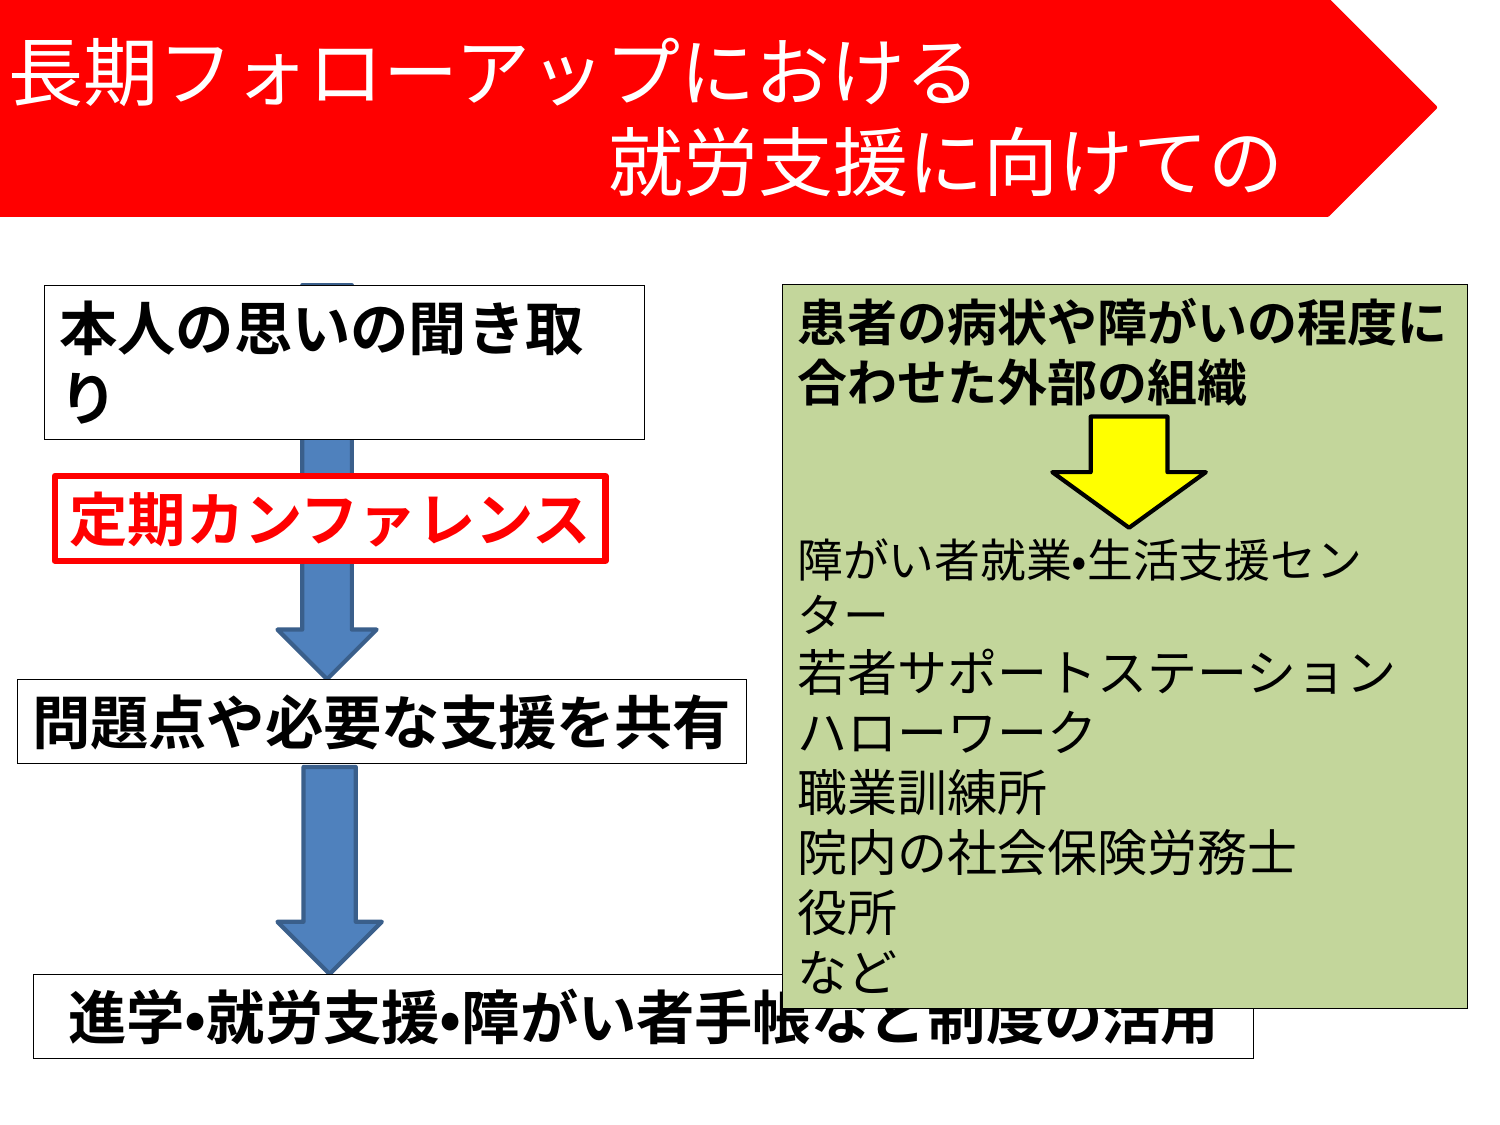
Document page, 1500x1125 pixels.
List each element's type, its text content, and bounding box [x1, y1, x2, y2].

text_box [275, 561, 379, 679]
text_box [275, 764, 384, 974]
text_box 進学・就労支援・障がい者手帳など制度の活用 [33, 974, 1254, 1059]
text_box 本人の思いの聞き取り [44, 285, 645, 440]
text_box 問題点や必要な支援を共有 [17, 679, 747, 764]
text_box [300, 440, 354, 475]
text_box [0, 0, 1438, 205]
text_box 定期カンファレンス [54, 475, 606, 561]
text_box 患者の病状や障がいの程度に合わせた外部の組織 障がい者就業・生活支援センター 若者サポートステーション ハローワーク 職業訓練所 院内の社会保険労務士 役所 など [782, 284, 1468, 1009]
text_box [1050, 414, 1208, 530]
text_box 長期フォローアップにおける 就労支援に向けての仕組み [0, 17, 1341, 303]
